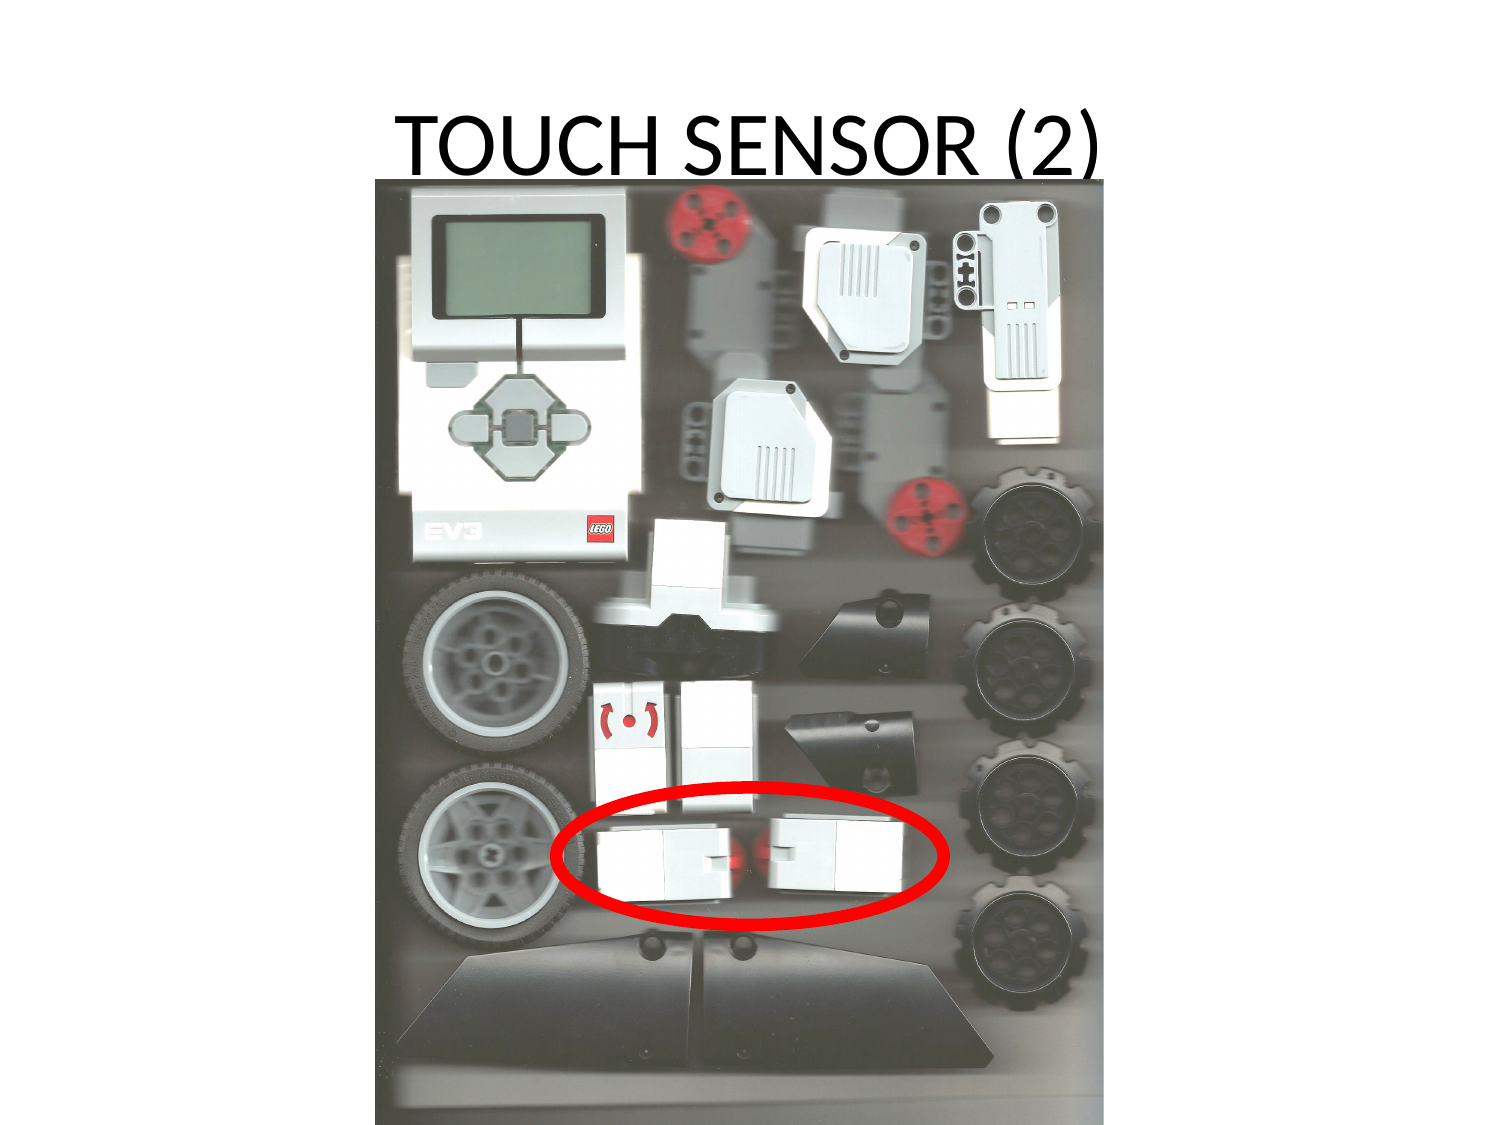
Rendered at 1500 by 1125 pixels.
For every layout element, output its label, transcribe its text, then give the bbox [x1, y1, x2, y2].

title TOUCH SENSOR (2) [75, 45, 1425, 233]
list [374, 179, 1104, 1125]
